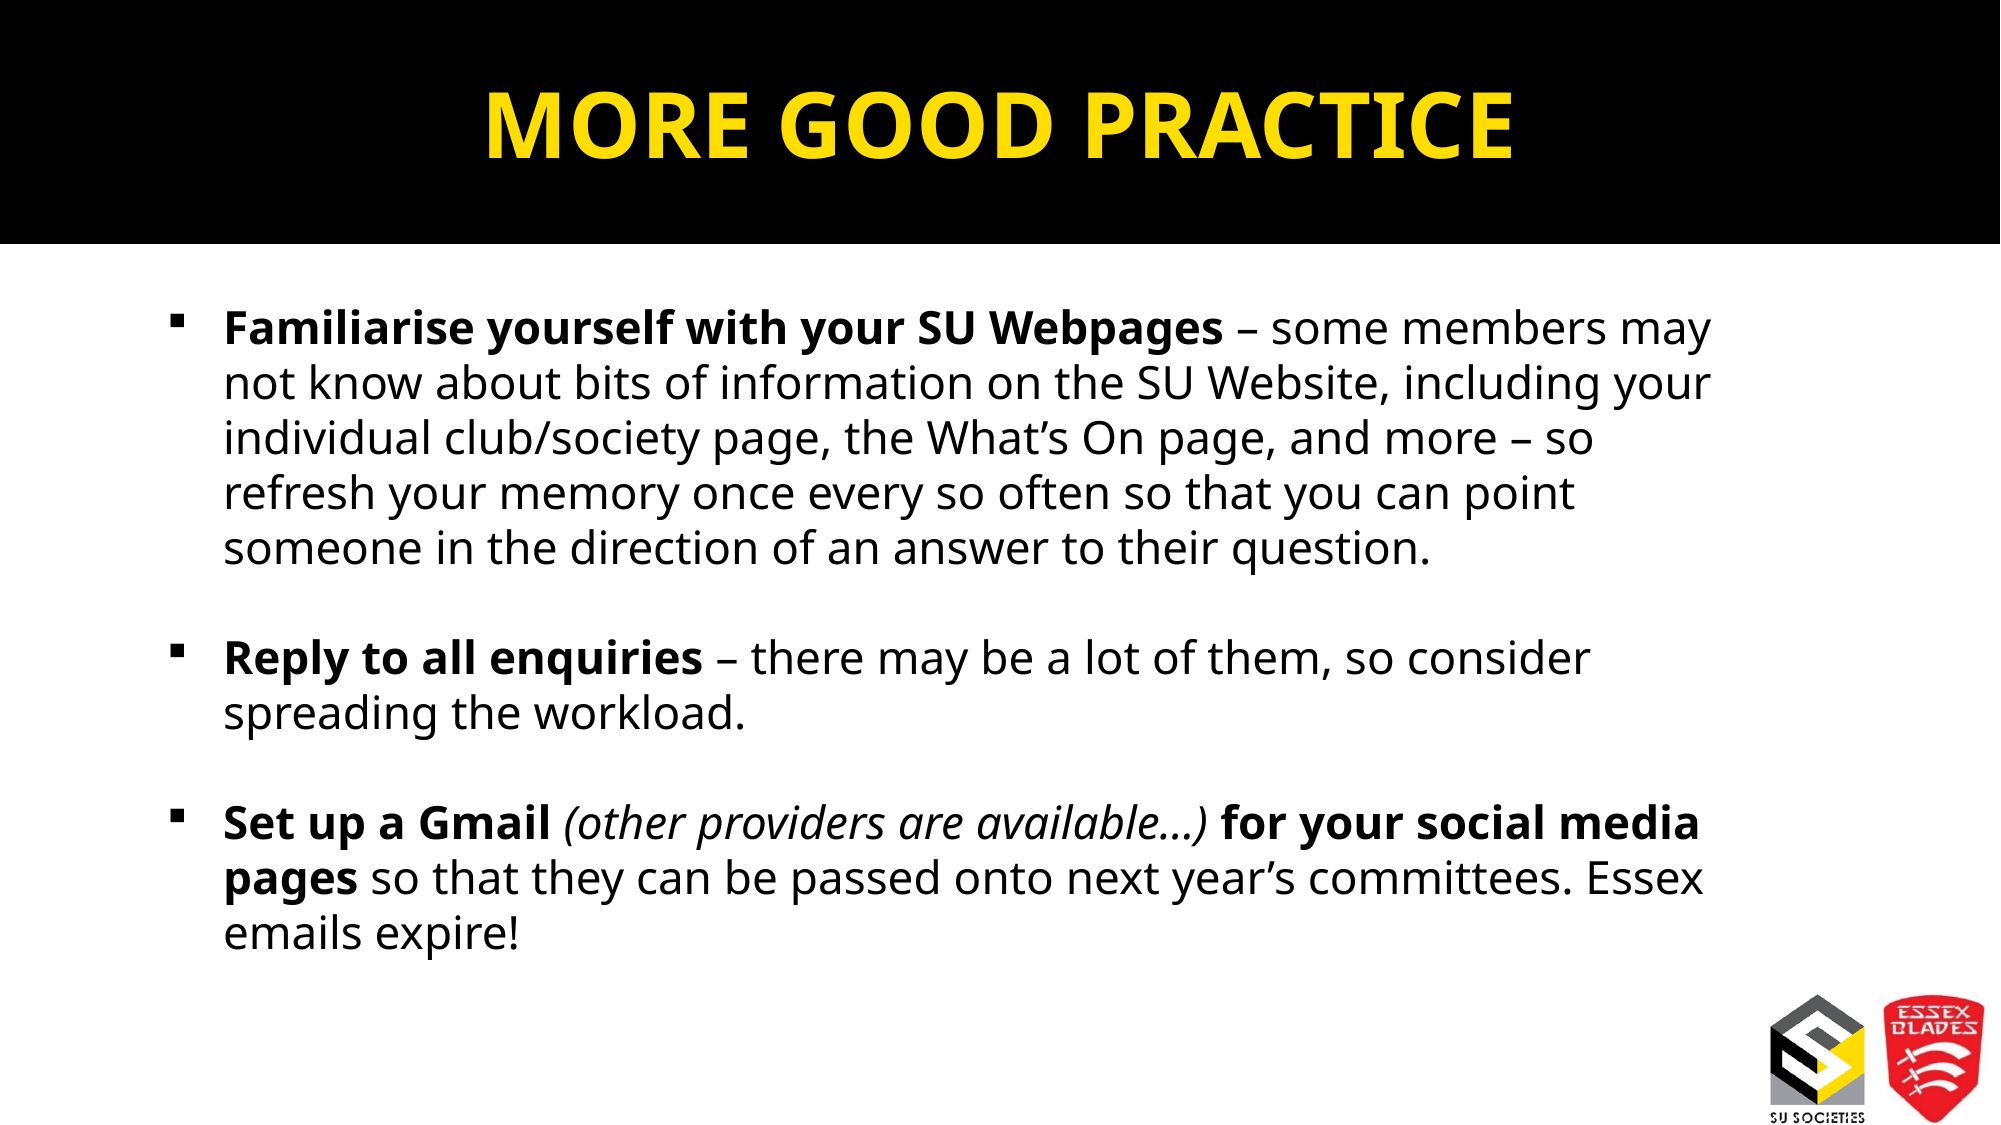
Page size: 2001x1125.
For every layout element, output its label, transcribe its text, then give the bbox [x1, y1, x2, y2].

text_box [1767, 992, 2000, 1125]
text_box Familiarise yourself with your SU Webpages – some members may not know about bits of information on the SU Website, including your individual club/society page, the What’s On page, and more – so refresh your memory once every so often so that you can point someone in the direction of an answer to their question. Reply to all enquiries – there may be a lot of them, so consider spreading the workload. Set up a Gmail (other providers are available…) for your social media pages so that they can be passed onto next year’s committees. Essex emails expire! [152, 291, 1756, 966]
text_box MORE GOOD PRACTICE [0, 0, 2000, 244]
